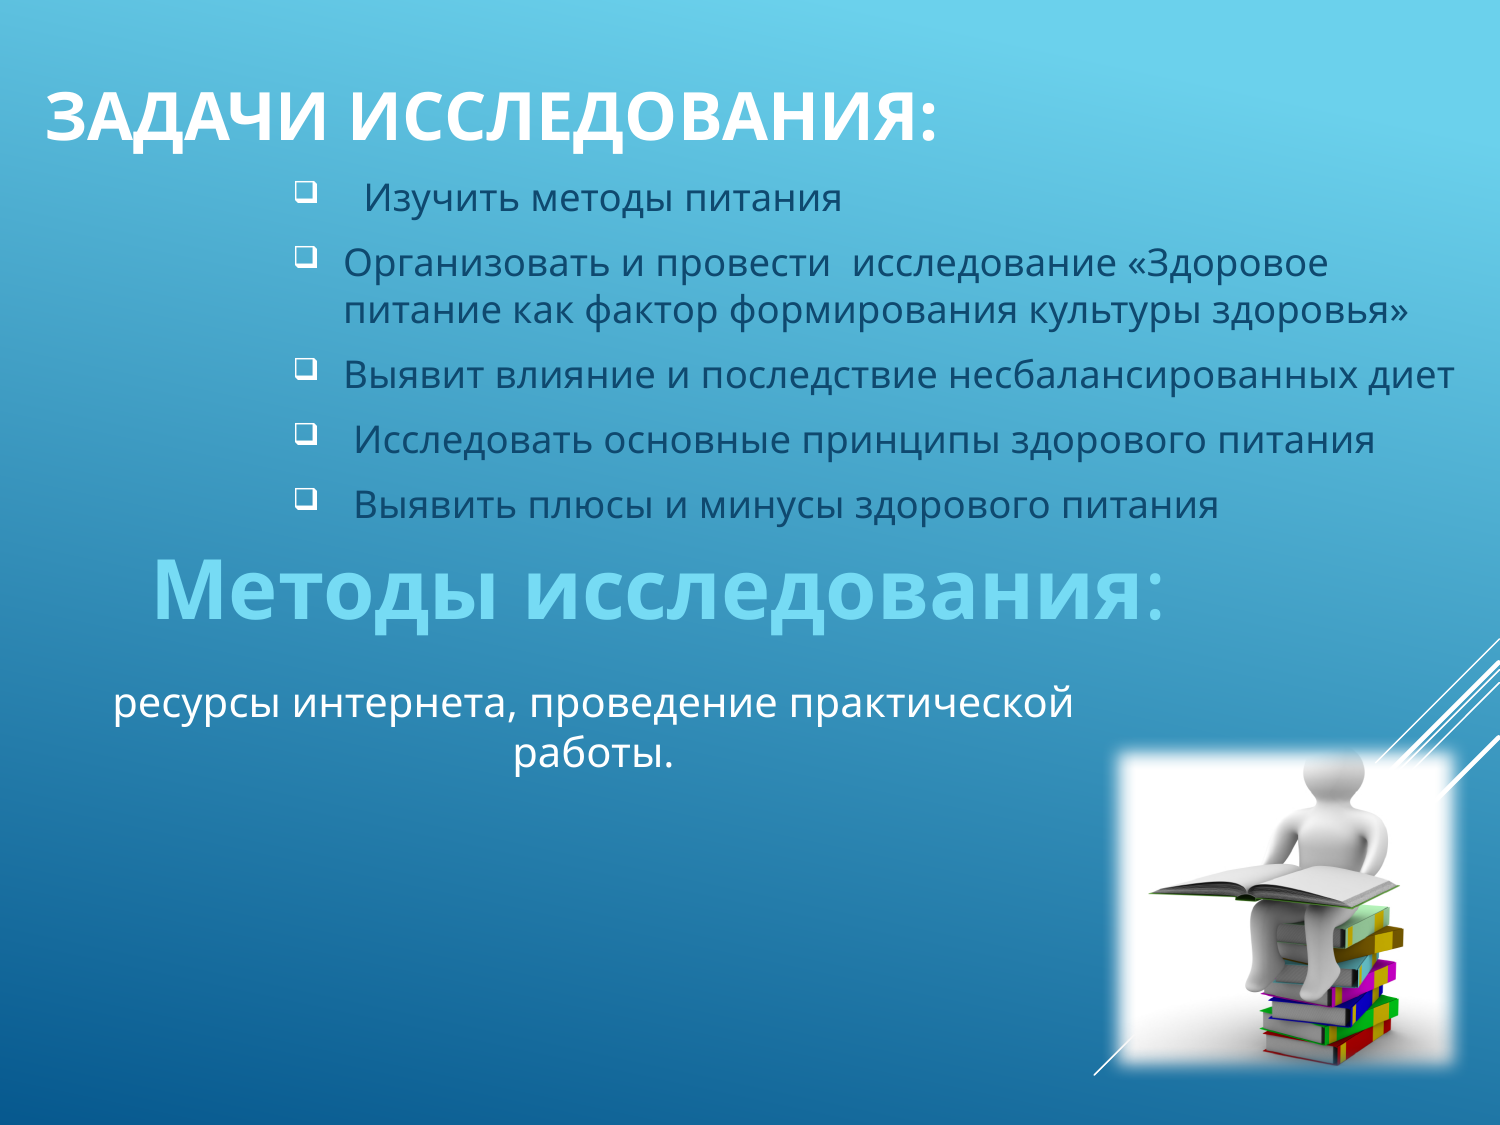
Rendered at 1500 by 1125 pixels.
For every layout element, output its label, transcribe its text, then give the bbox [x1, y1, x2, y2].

list Изучить методы питания Организовать и провести исследование «Здоровое питание как фактор формирования культуры здоровья» Выявит влияние и последствие несбалансированных диет Исследовать основные принципы здорового питания Выявить плюсы и минусы здорового питания [277, 149, 1473, 551]
text_box Методы исследования: [135, 528, 1235, 651]
text_box ресурсы интернета, проведение практической работы. [53, 668, 1134, 784]
title Задачи исследования: [29, 54, 1305, 174]
picture [1100, 734, 1471, 1083]
